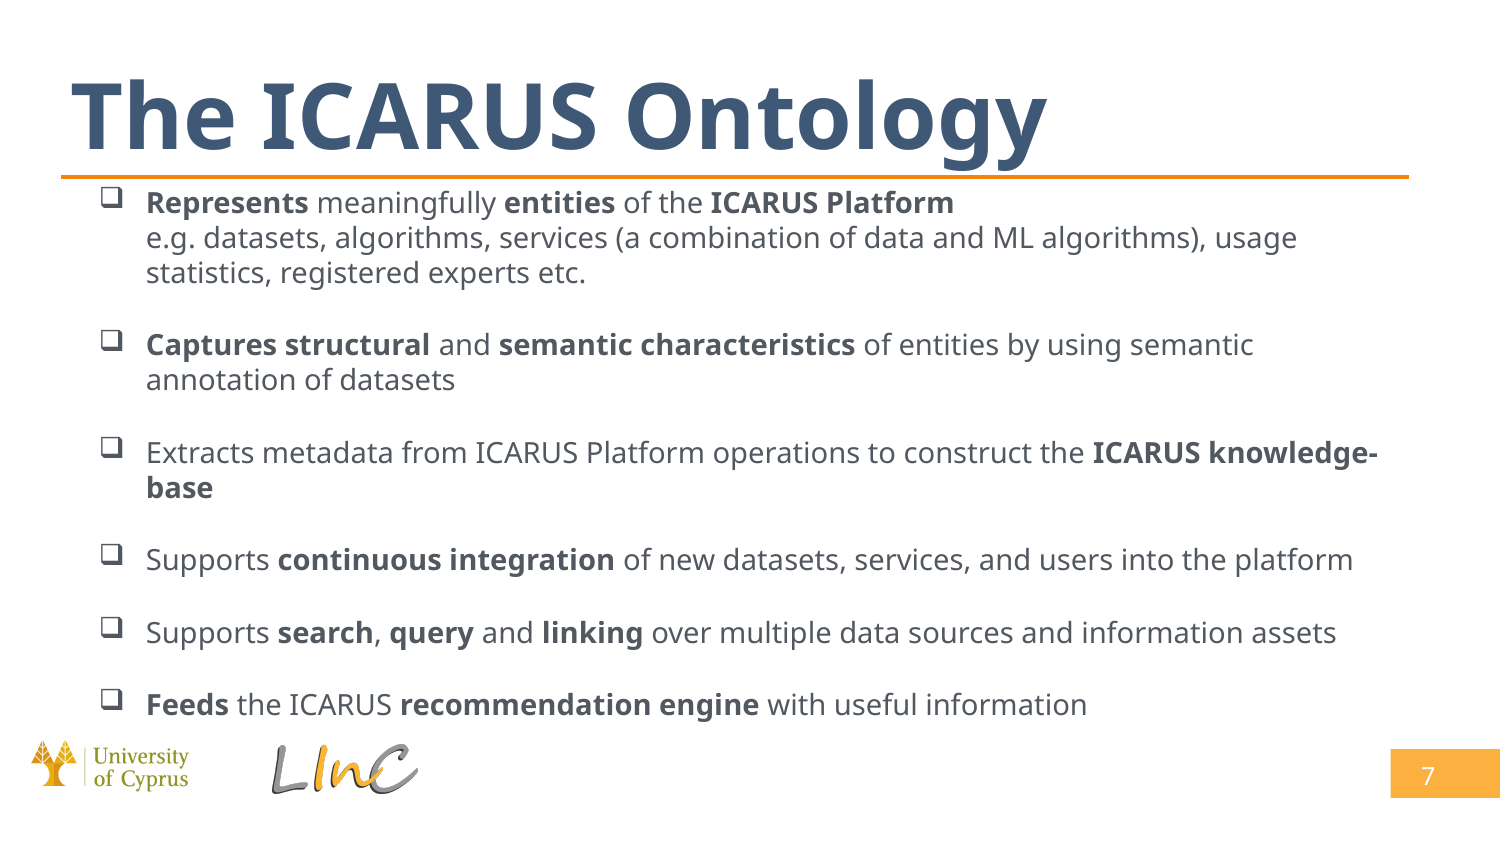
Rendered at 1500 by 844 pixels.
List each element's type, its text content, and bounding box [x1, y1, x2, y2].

picture [272, 744, 418, 794]
picture [20, 729, 204, 809]
title The ICARUS Ontology [61, 48, 1410, 150]
slide_number 7 [1409, 758, 1447, 790]
list Represents meaningfully entities of the ICARUS Platform e.g. datasets, algorithms, services (a combination of data and ML algorithms), usage statistics, registered experts etc. Captures structural and semantic characteristics of entities by using semantic annotation of datasets Extracts metadata from ICARUS Platform operations to construct the ICARUS knowledge-base Supports continuous integration of new datasets, services, and users into the platform Supports search, query and linking over multiple data sources and information assets Feeds the ICARUS recommendation engine with useful information [61, 174, 1410, 706]
